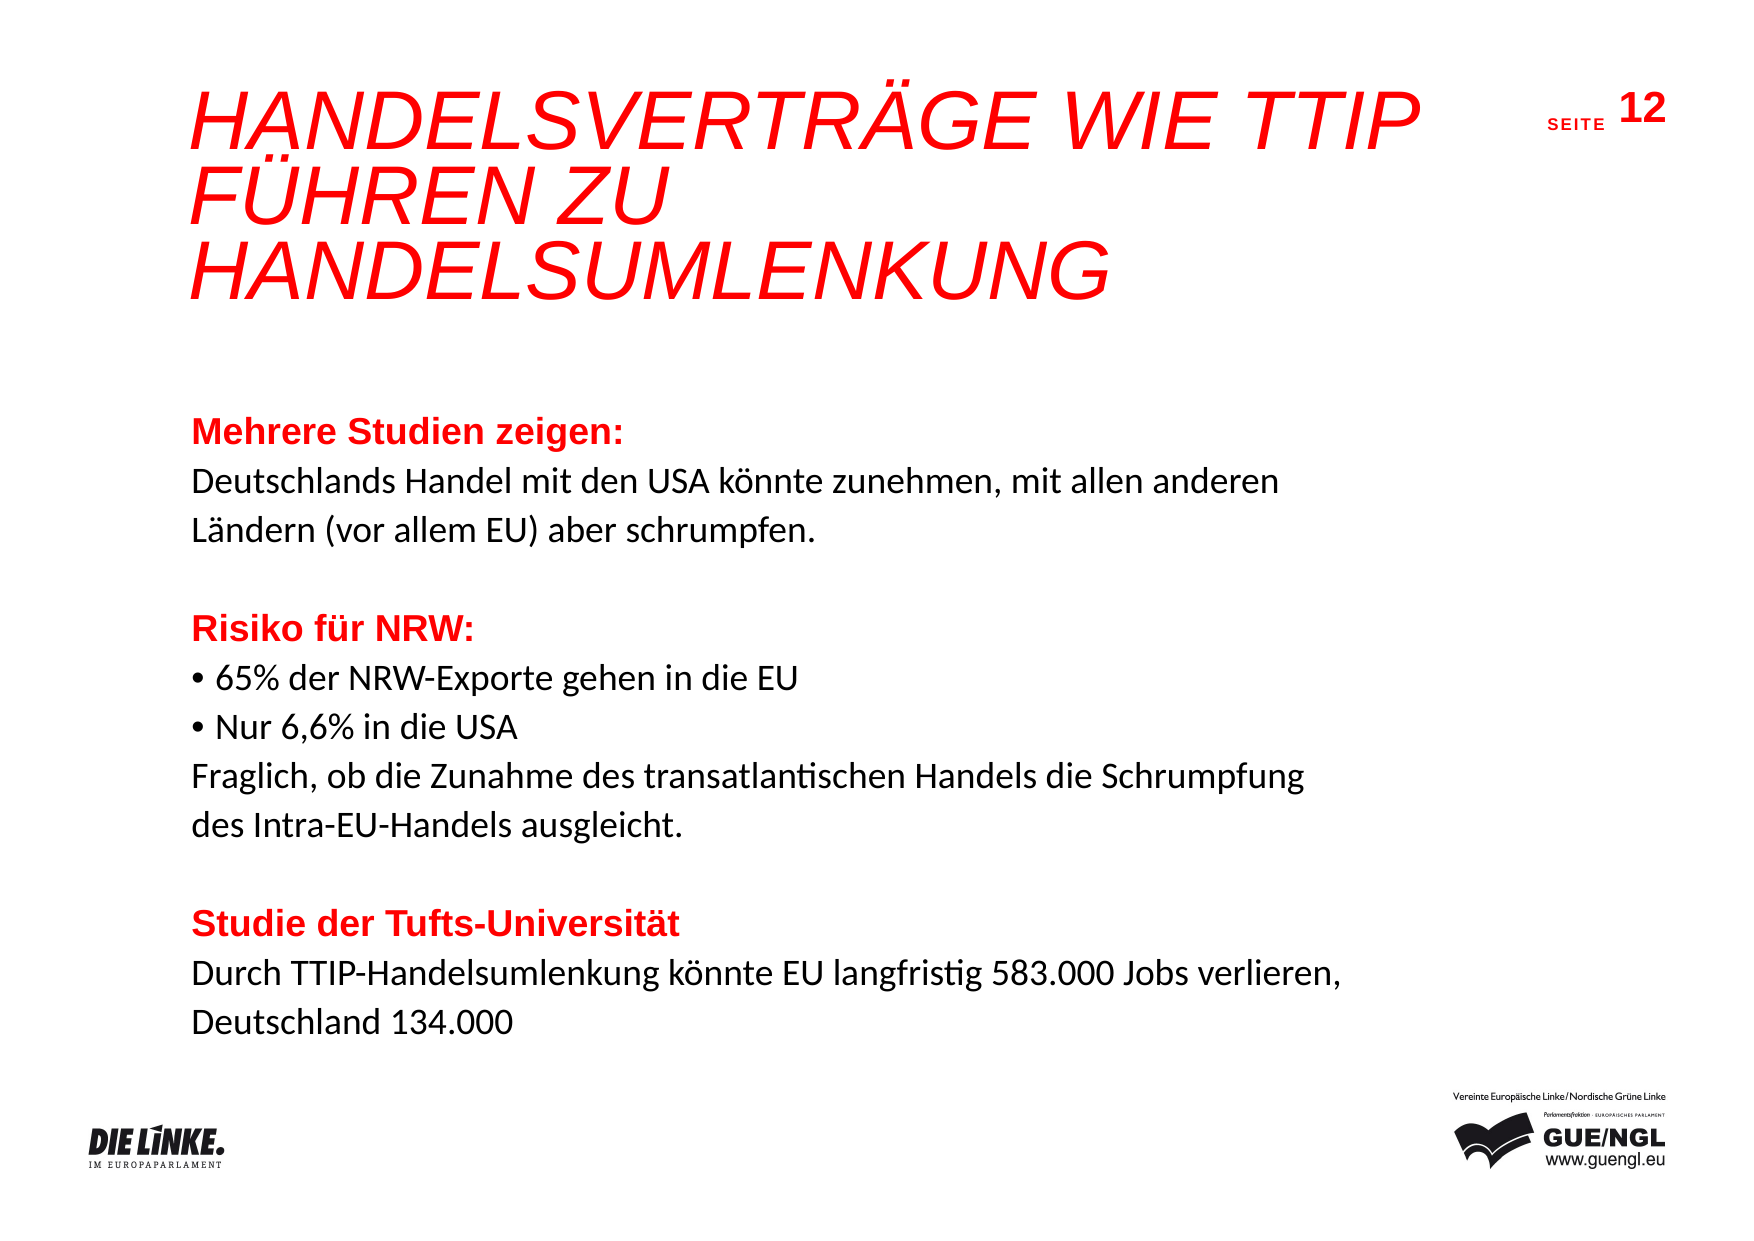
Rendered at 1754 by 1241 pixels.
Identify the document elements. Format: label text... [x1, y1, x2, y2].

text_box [1263, 88, 1685, 173]
text_box Mehrere Studien zeigen: Deutschlands Handel mit den USA könnte zunehmen, mit allen anderen Ländern (vor allem EU) aber schrumpfen. Risiko für NRW: • 65% der NRW-Exporte gehen in die EU • Nur 6,6% in die USA Fraglich, ob die Zunahme des transatlantischen Handels die Schrumpfung des Intra-EU-Handels ausgleicht. Studie der Tufts-Universität Durch TTIP-Handelsumlenkung könnte EU langfristig 583.000 Jobs verlieren, Deutschland 134.000 [176, 395, 1752, 1050]
picture [0, 1073, 1754, 1241]
text_box Handelsverträge wie TTIP führen zu Handelsumlenkung [171, 82, 1663, 396]
